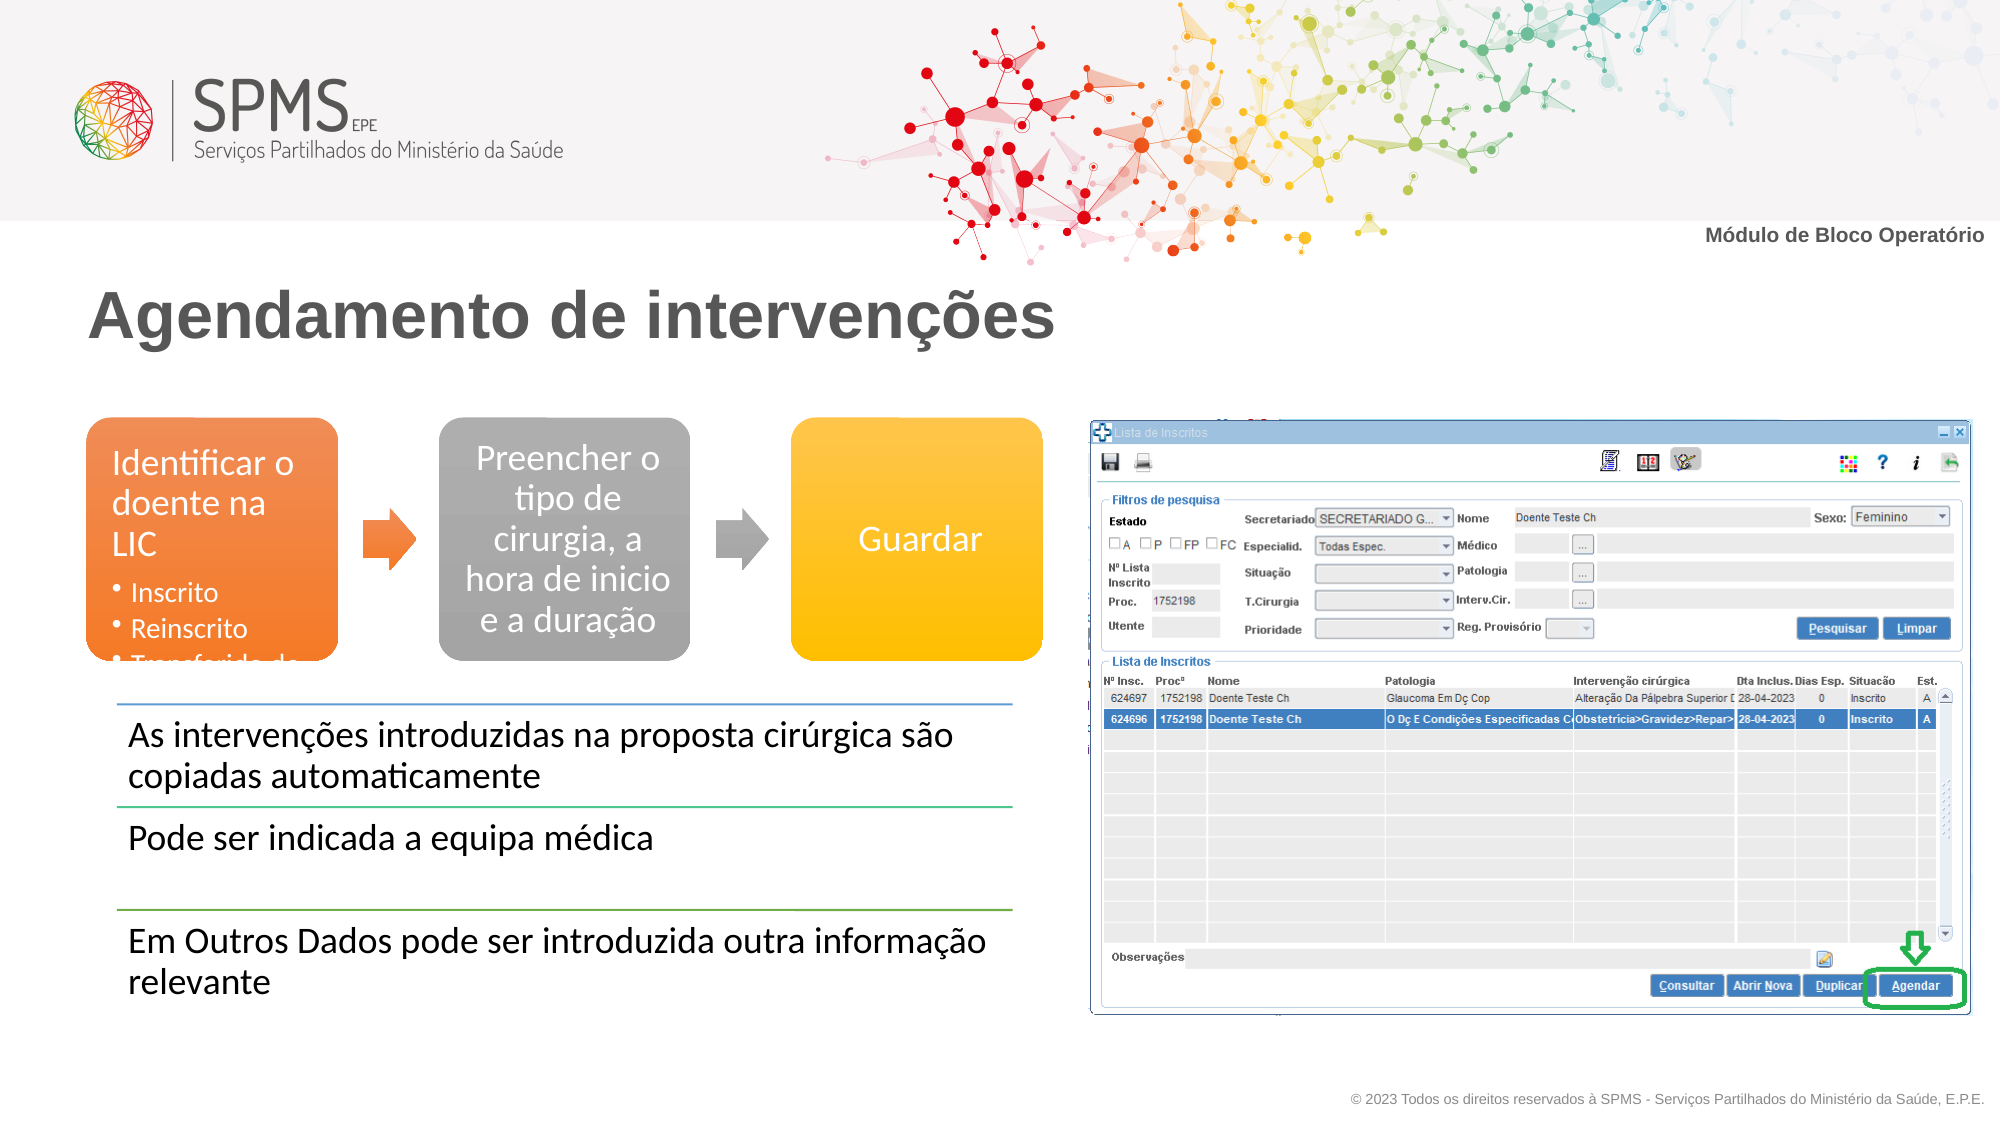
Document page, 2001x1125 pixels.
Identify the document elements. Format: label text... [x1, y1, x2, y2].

picture [0, 0, 2000, 283]
text_box © 2023 Todos os direitos reservados à SPMS - Serviços Partilhados do Ministério da Saúde, E.P.E. [977, 1068, 2000, 1125]
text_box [85, 390, 1044, 688]
picture [1088, 419, 1975, 1016]
text_box Módulo de Bloco Operatório [1501, 204, 2000, 264]
text_box Agendamento de intervenções [72, 264, 1091, 374]
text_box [116, 704, 1013, 1013]
